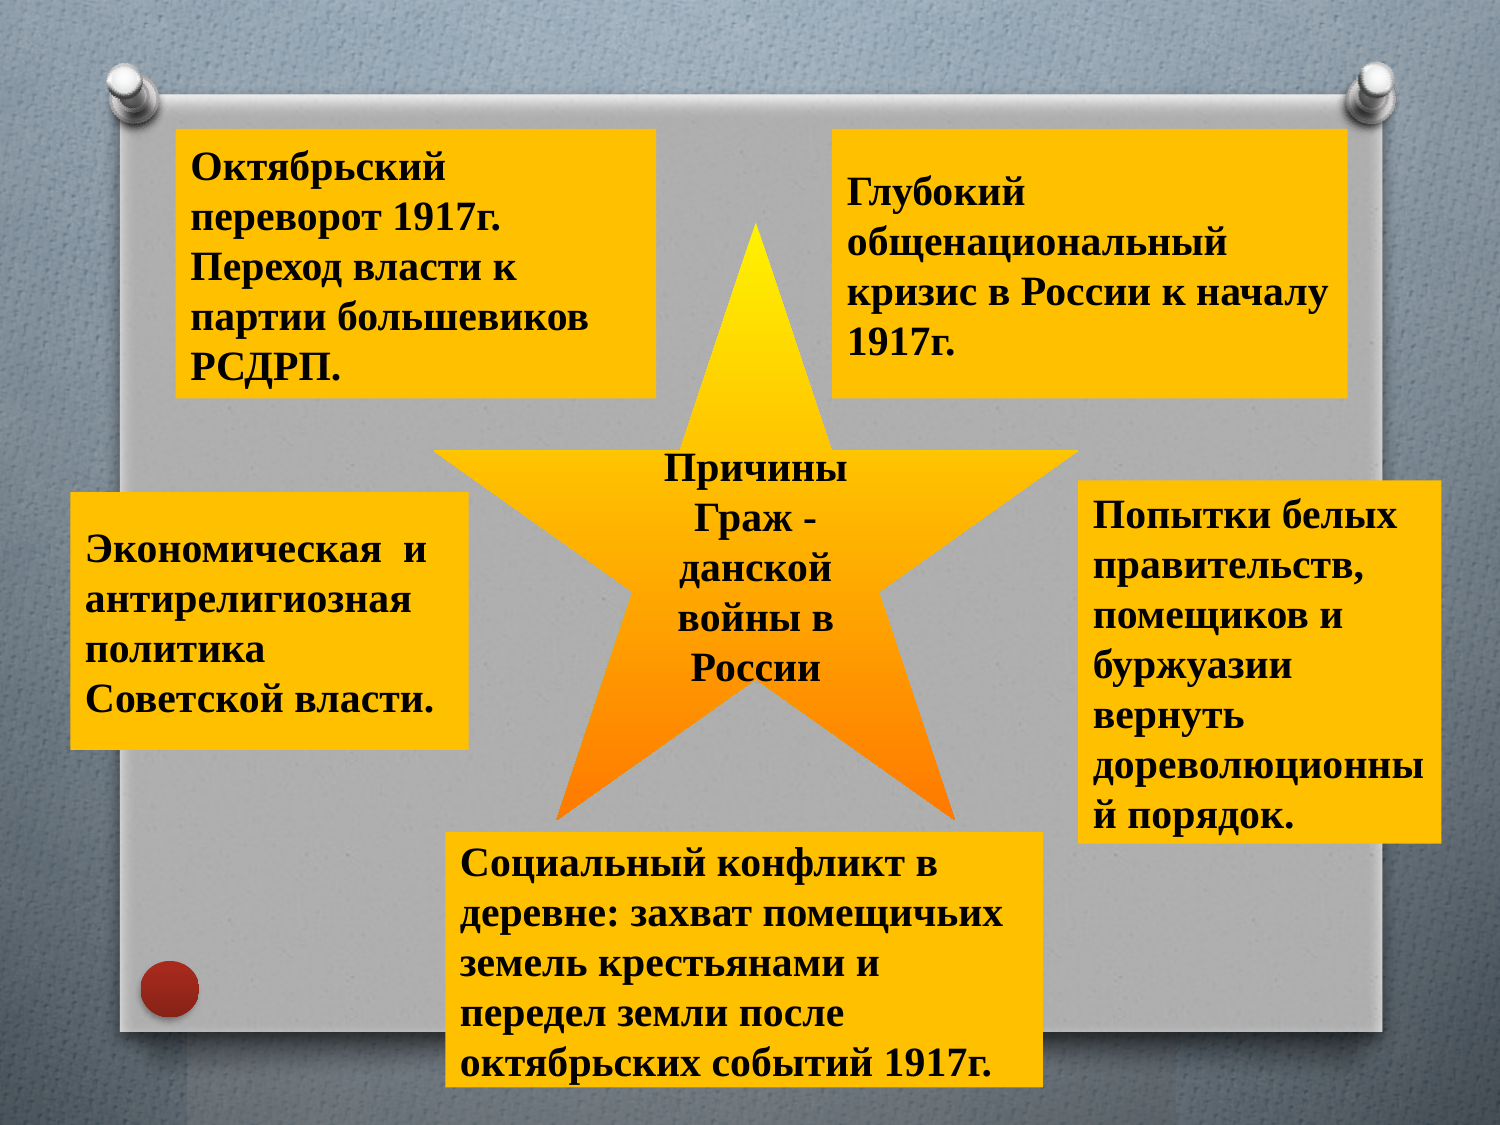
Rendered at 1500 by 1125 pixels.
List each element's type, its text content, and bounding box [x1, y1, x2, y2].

picture [75, 29, 198, 153]
text_box Экономическая и антирелигиозная политика Советской власти. [69, 491, 470, 751]
text_box Октябрьский переворот 1917г. Переход власти к партии большевиков РСДРП. [174, 128, 657, 400]
text_box Попытки белых правительств, помещиков и буржуазии вернуть дореволюционный порядок. [1077, 479, 1443, 845]
text_box Причины Граж -данской войны в России [432, 221, 1080, 822]
text_box Социальный конфликт в деревне: захват помещичьих земель крестьянами и передел земли после октябрьских событий 1917г. [444, 831, 1044, 1089]
text_box [140, 960, 200, 1018]
text_box Глубокий общенациональный кризис в России к началу 1917г. [831, 128, 1349, 400]
picture [1317, 35, 1439, 156]
